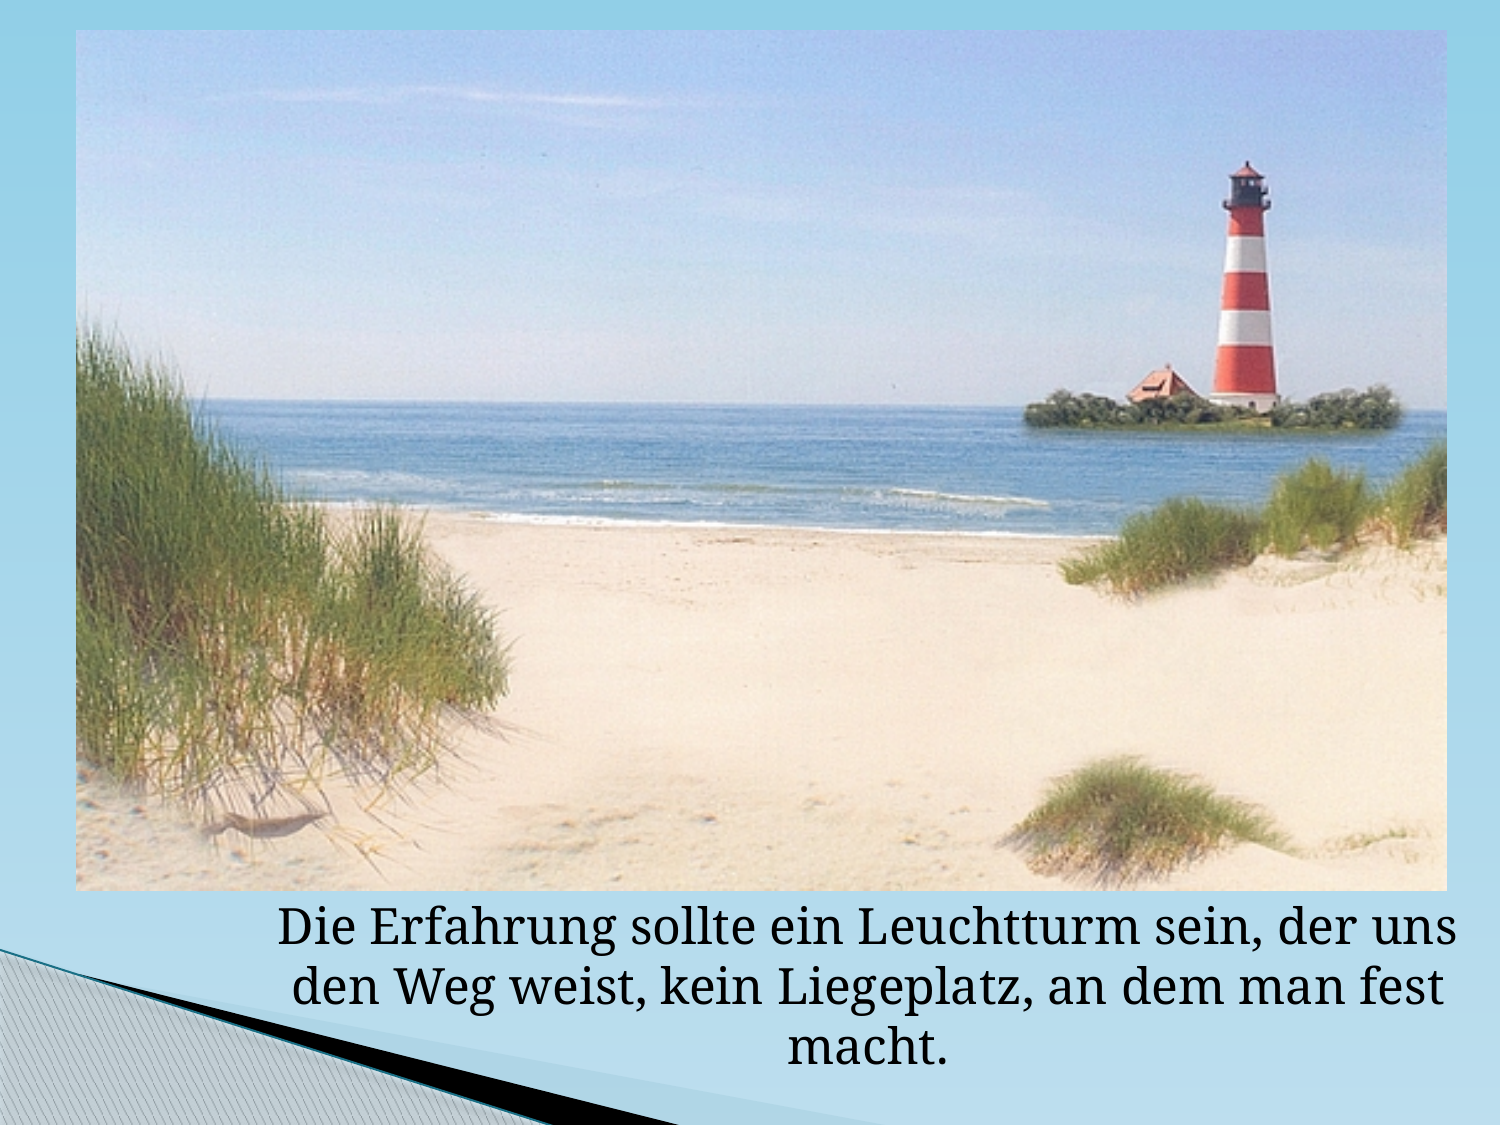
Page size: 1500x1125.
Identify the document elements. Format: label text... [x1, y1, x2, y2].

picture [76, 30, 1448, 891]
text_box Die Erfahrung sollte ein Leuchtturm sein, der uns den Weg weist, kein Liegeplatz, an dem man fest macht. [253, 887, 1483, 1082]
